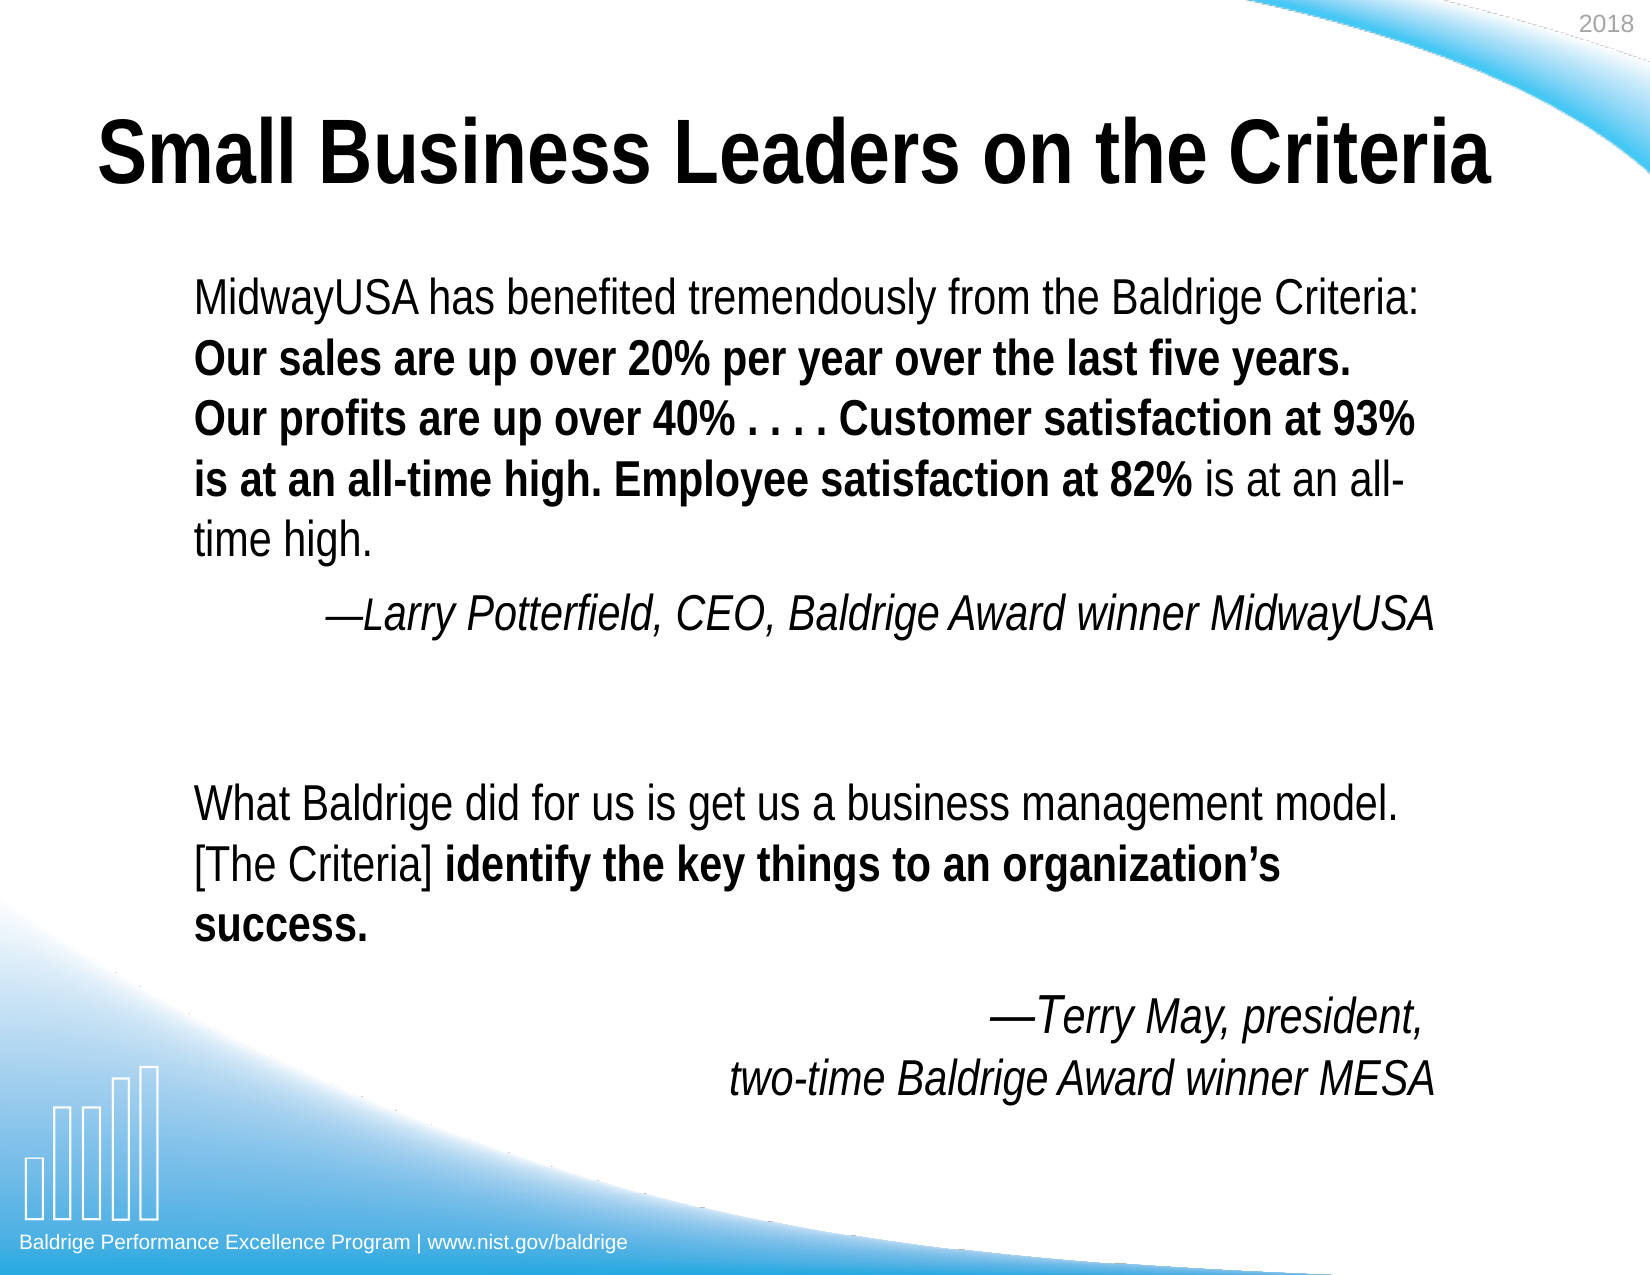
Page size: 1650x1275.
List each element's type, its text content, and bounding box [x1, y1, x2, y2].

title Small Business Leaders on the Criteria [82, 64, 1527, 243]
list MidwayUSA has benefited tremendously from the Baldrige Criteria: Our sales are up over 20% per year over the last five years. Our profits are up over 40% . . . . Customer satisfaction at 93% is at an all-time high. Employee satisfaction at 82% is at an all-time high. —Larry Potterfield, CEO, Baldrige Award winner MidwayUSA What Baldrige did for us is get us a business management model. [The Criteria] identify the key things to an organization’s success. —Terry May, president, two-time Baldrige Award winner MESA [178, 256, 1452, 1113]
